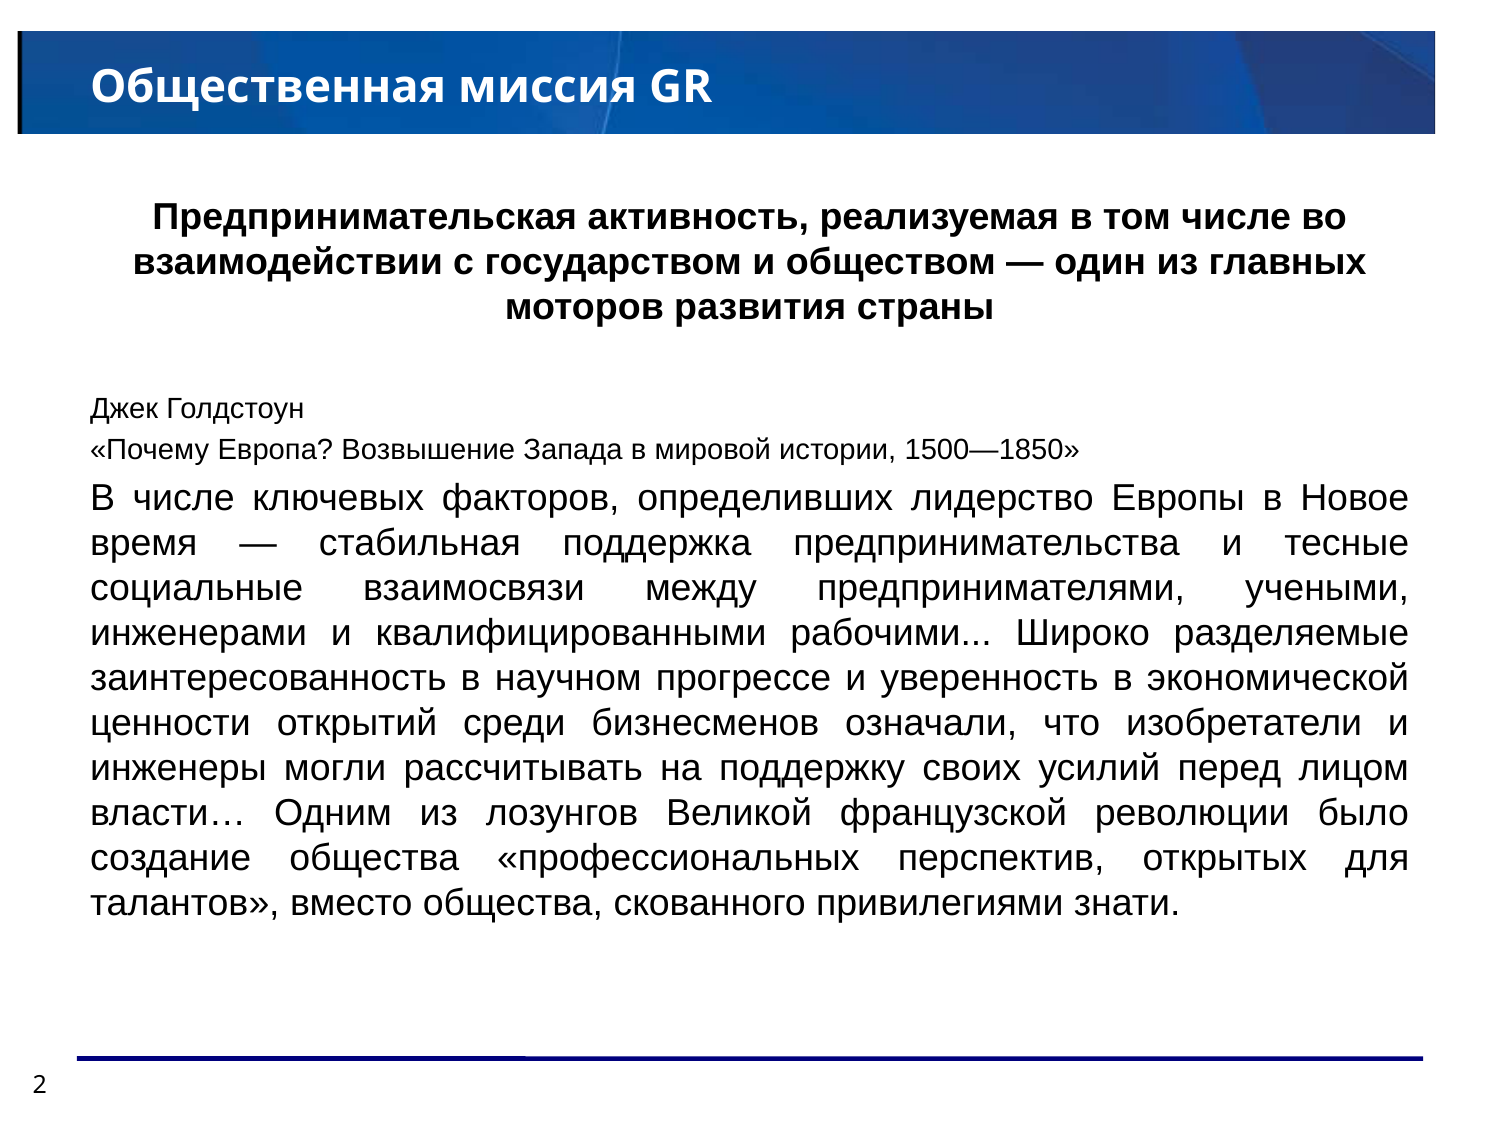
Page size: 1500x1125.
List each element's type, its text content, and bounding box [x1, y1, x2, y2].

slide_number 2 [17, 1070, 207, 1111]
title Общественная миссия GR [74, 30, 1424, 138]
list Предпринимательская активность, реализуемая в том числе во взаимодействии с государством и обществом — один из главных моторов развития страны Джек Голдстоун «Почему Европа? Возвышение Запада в мировой истории, 1500—1850» В числе ключевых факторов, определивших лидерство Европы в Новое время — стабильная поддержка предпринимательства и тесные социальные взаимосвязи между предпринимателями, учеными, инженерами и квалифицированными рабочими... Широко разделяемые заинтересованность в научном прогрессе и уверенность в экономической ценности открытий среди бизнесменов означали, что изобретатели и инженеры могли рассчитывать на поддержку своих усилий перед лицом власти… Одним из лозунгов Великой французской революции было создание общества «профессиональных перспектив, открытых для талантов», вместо общества, скованного привилегиями знати. [74, 184, 1426, 1036]
